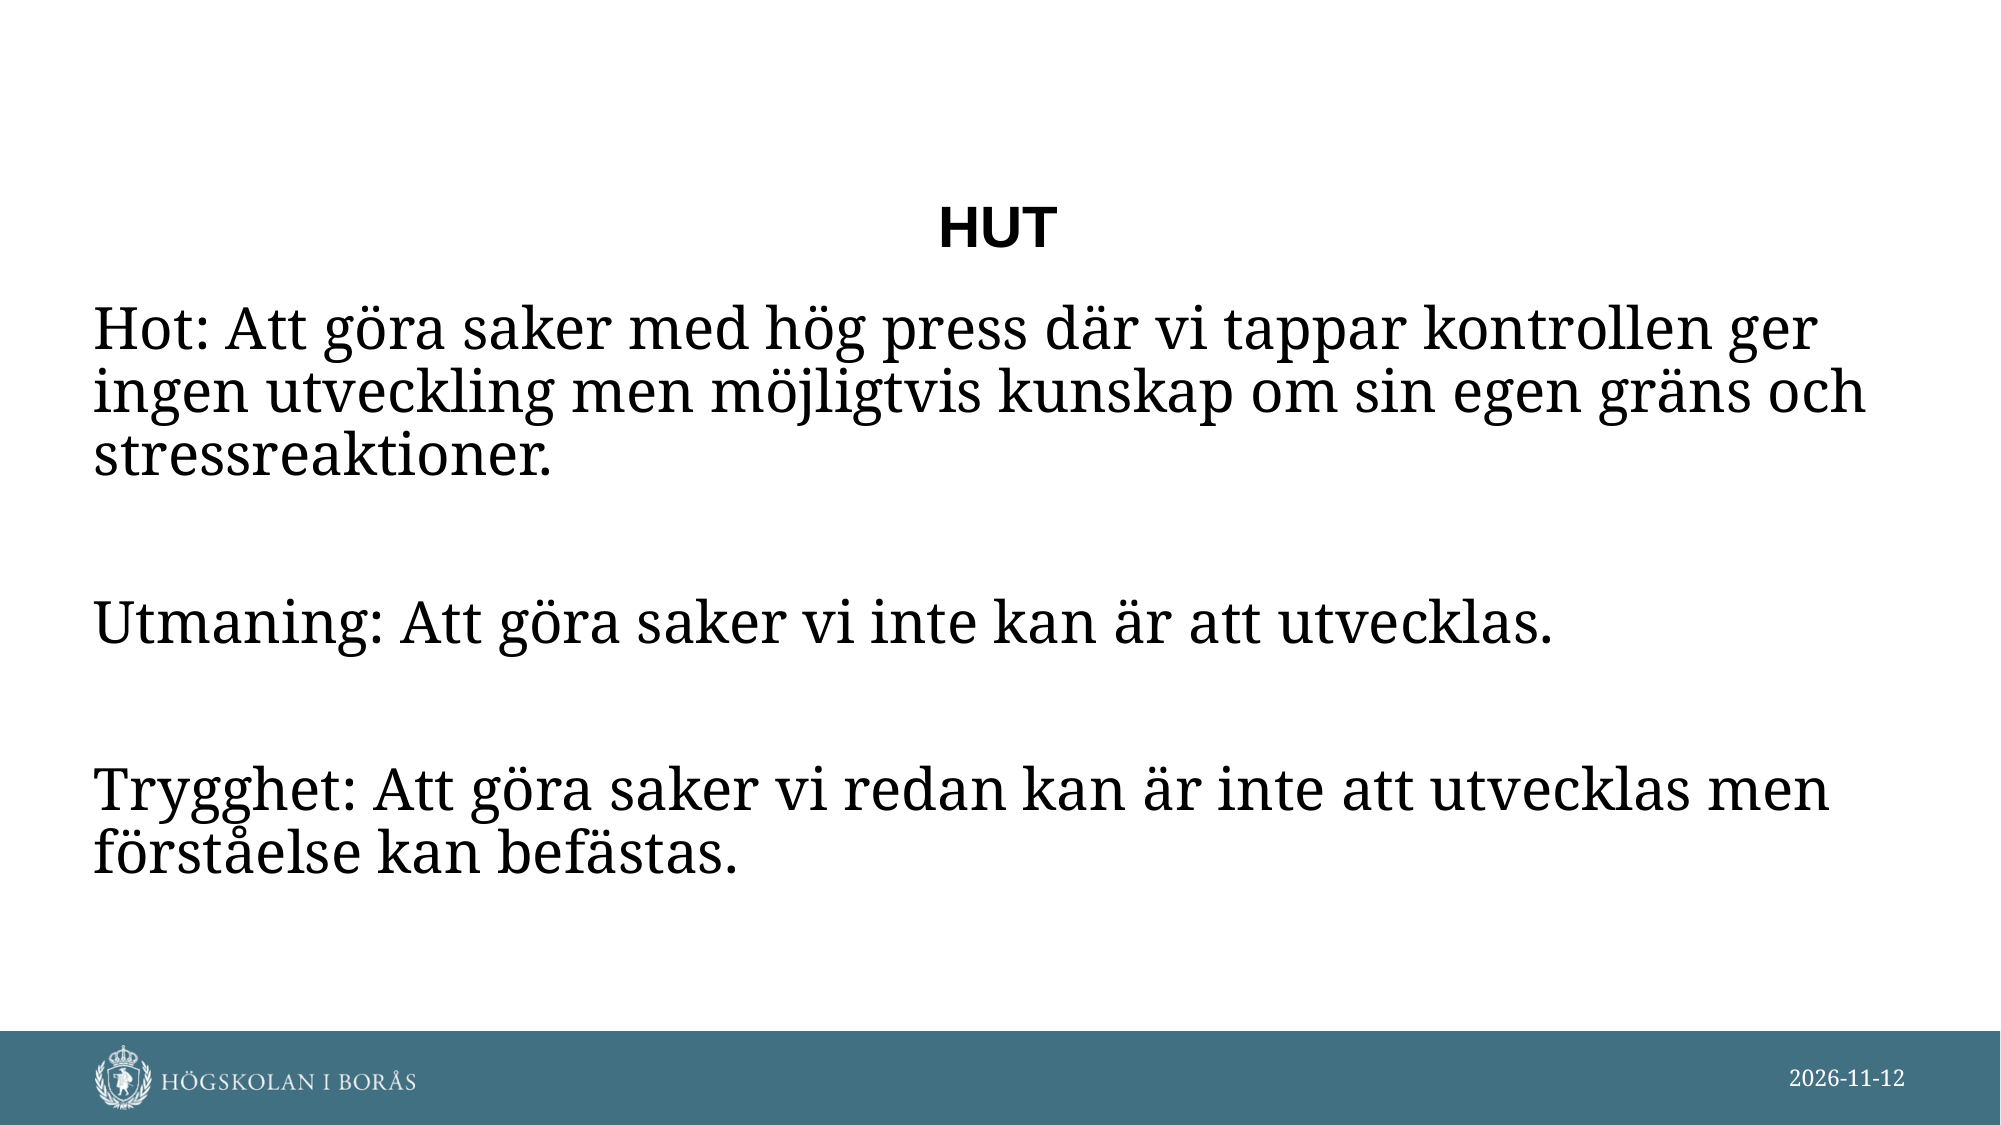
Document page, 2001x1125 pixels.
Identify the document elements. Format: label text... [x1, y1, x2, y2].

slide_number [1726, 1061, 1906, 1098]
picture [95, 1045, 415, 1110]
title HUT [94, 95, 1906, 260]
list Hot: Att göra saker med hög press där vi tappar kontrollen ger ingen utveckling men möjligtvis kunskap om sin egen gräns och stressreaktioner. Utmaning: Att göra saker vi inte kan är att utvecklas. Trygghet: Att göra saker vi redan kan är inte att utvecklas men förståelse kan befästas. [94, 299, 1906, 982]
